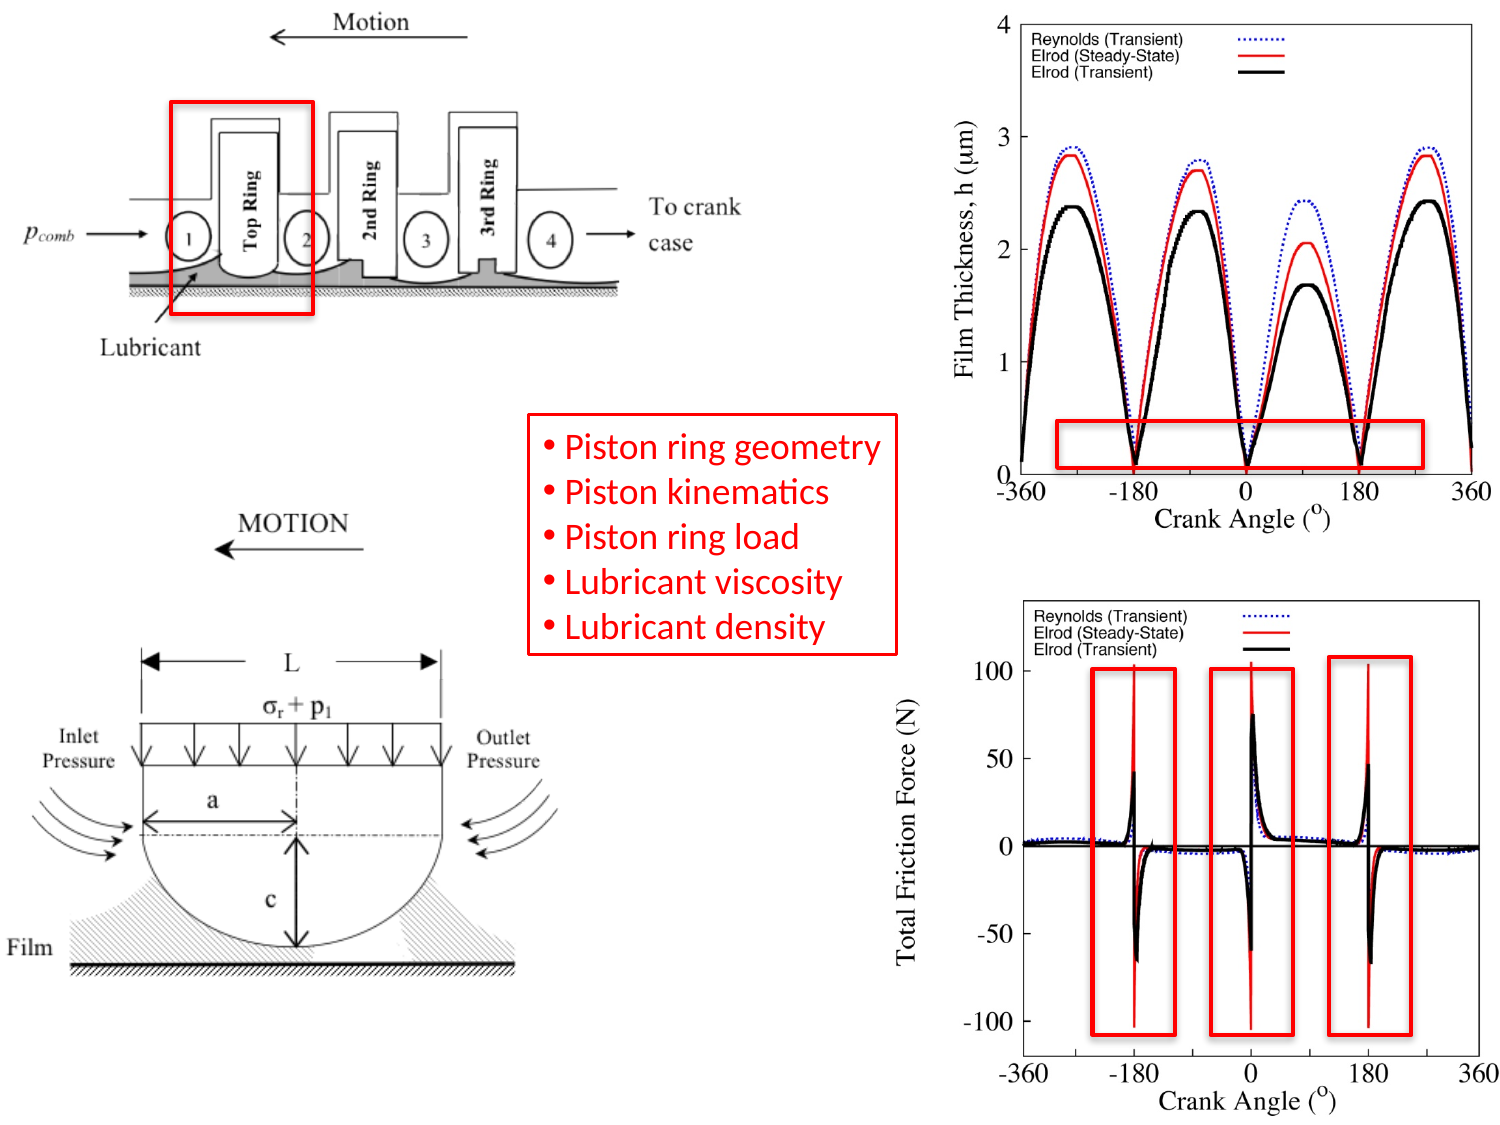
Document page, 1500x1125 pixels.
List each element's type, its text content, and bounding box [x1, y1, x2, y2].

text_box [170, 101, 177, 315]
picture [888, 593, 1500, 1125]
picture [0, 0, 751, 988]
text_box Piston ring geometry Piston kinematics Piston ring load Lubricant viscosity Lubricant density [565, 414, 897, 655]
picture [945, 9, 1495, 541]
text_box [1056, 420, 1424, 1036]
